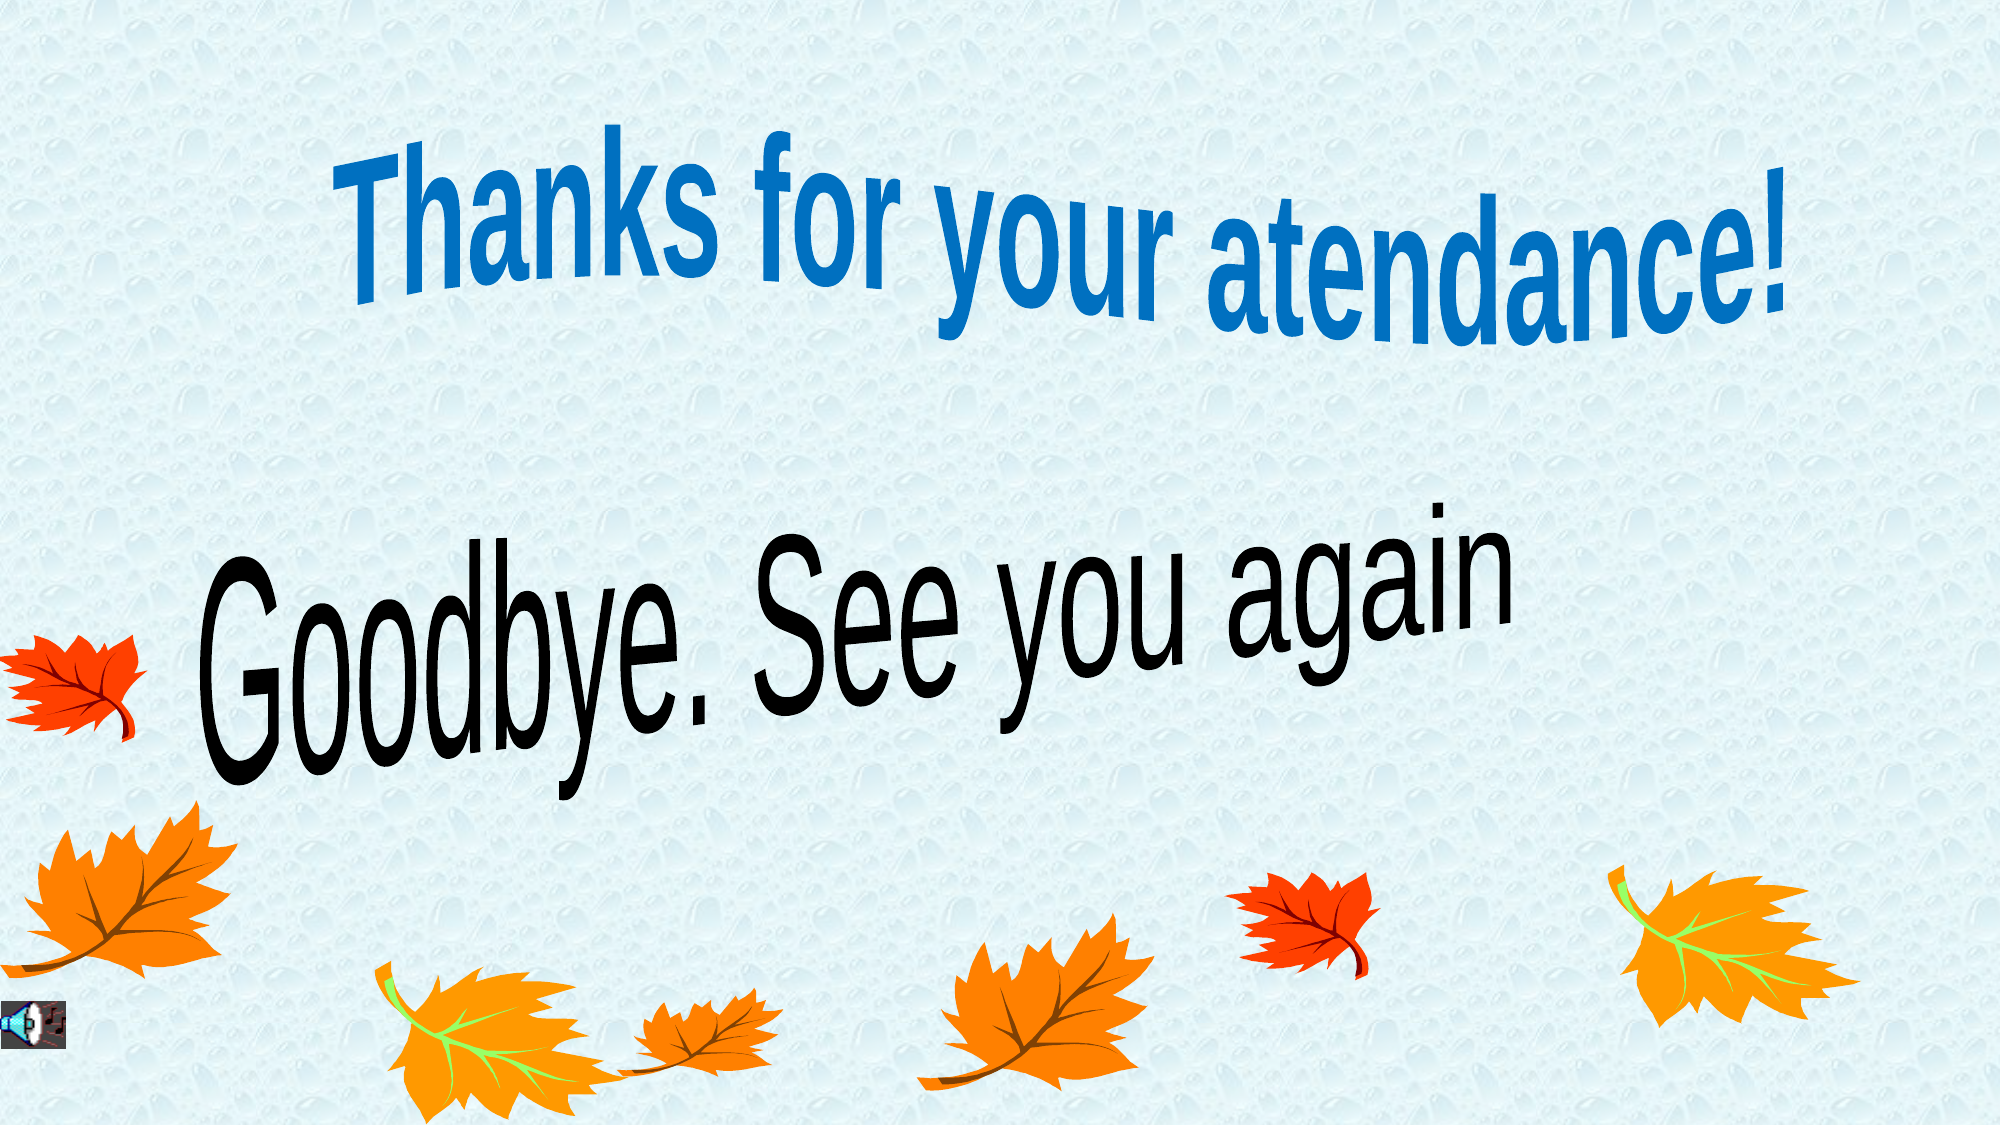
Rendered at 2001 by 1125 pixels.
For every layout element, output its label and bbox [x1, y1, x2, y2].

picture [0, 999, 67, 1050]
text_box [916, 912, 1155, 1092]
text_box [0, 624, 150, 755]
text_box [1646, 820, 1825, 1059]
text_box [0, 799, 238, 979]
text_box [1233, 862, 1384, 993]
text_box [616, 987, 784, 1077]
text_box [413, 916, 592, 1125]
